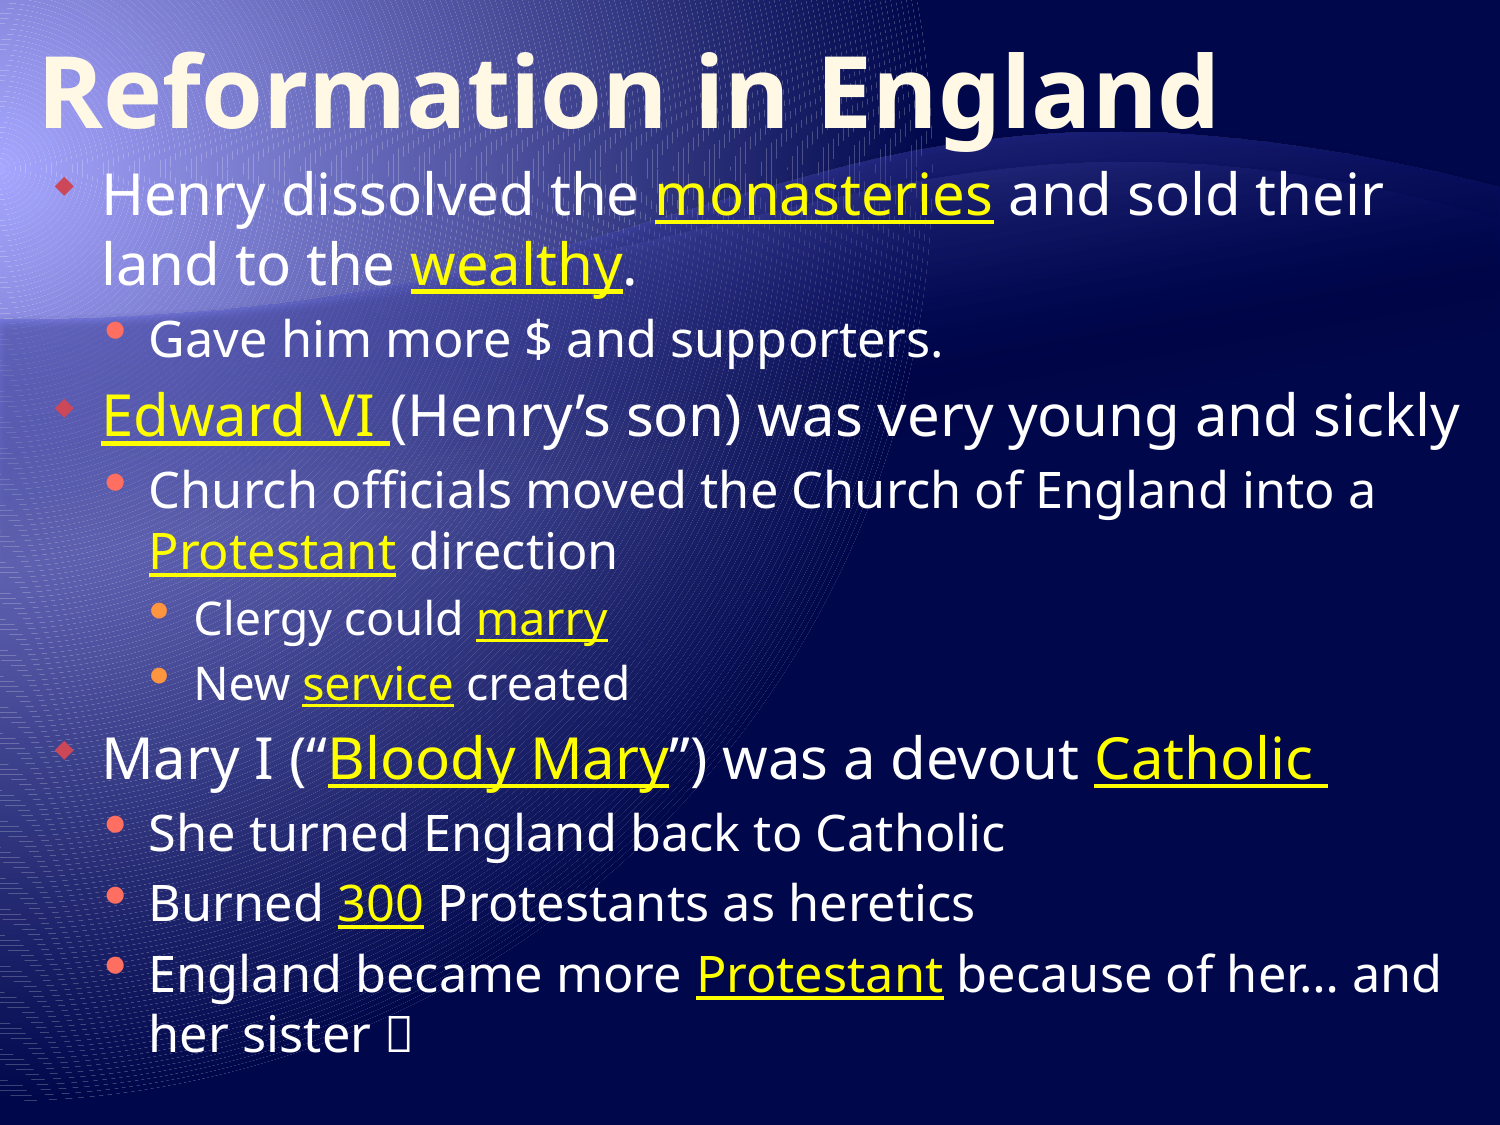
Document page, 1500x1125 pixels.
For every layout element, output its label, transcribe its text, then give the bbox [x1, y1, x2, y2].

title Reformation in England [37, 0, 1313, 149]
list Henry dissolved the monasteries and sold their land to the wealthy. Gave him more $ and supporters. Edward VI (Henry’s son) was very young and sickly Church officials moved the Church of England into a Protestant direction Clergy could marry New service created Mary I (“Bloody Mary”) was a devout Catholic She turned England back to Catholic Burned 300 Protestants as heretics England became more Protestant because of her… and her sister  [37, 149, 1500, 1125]
